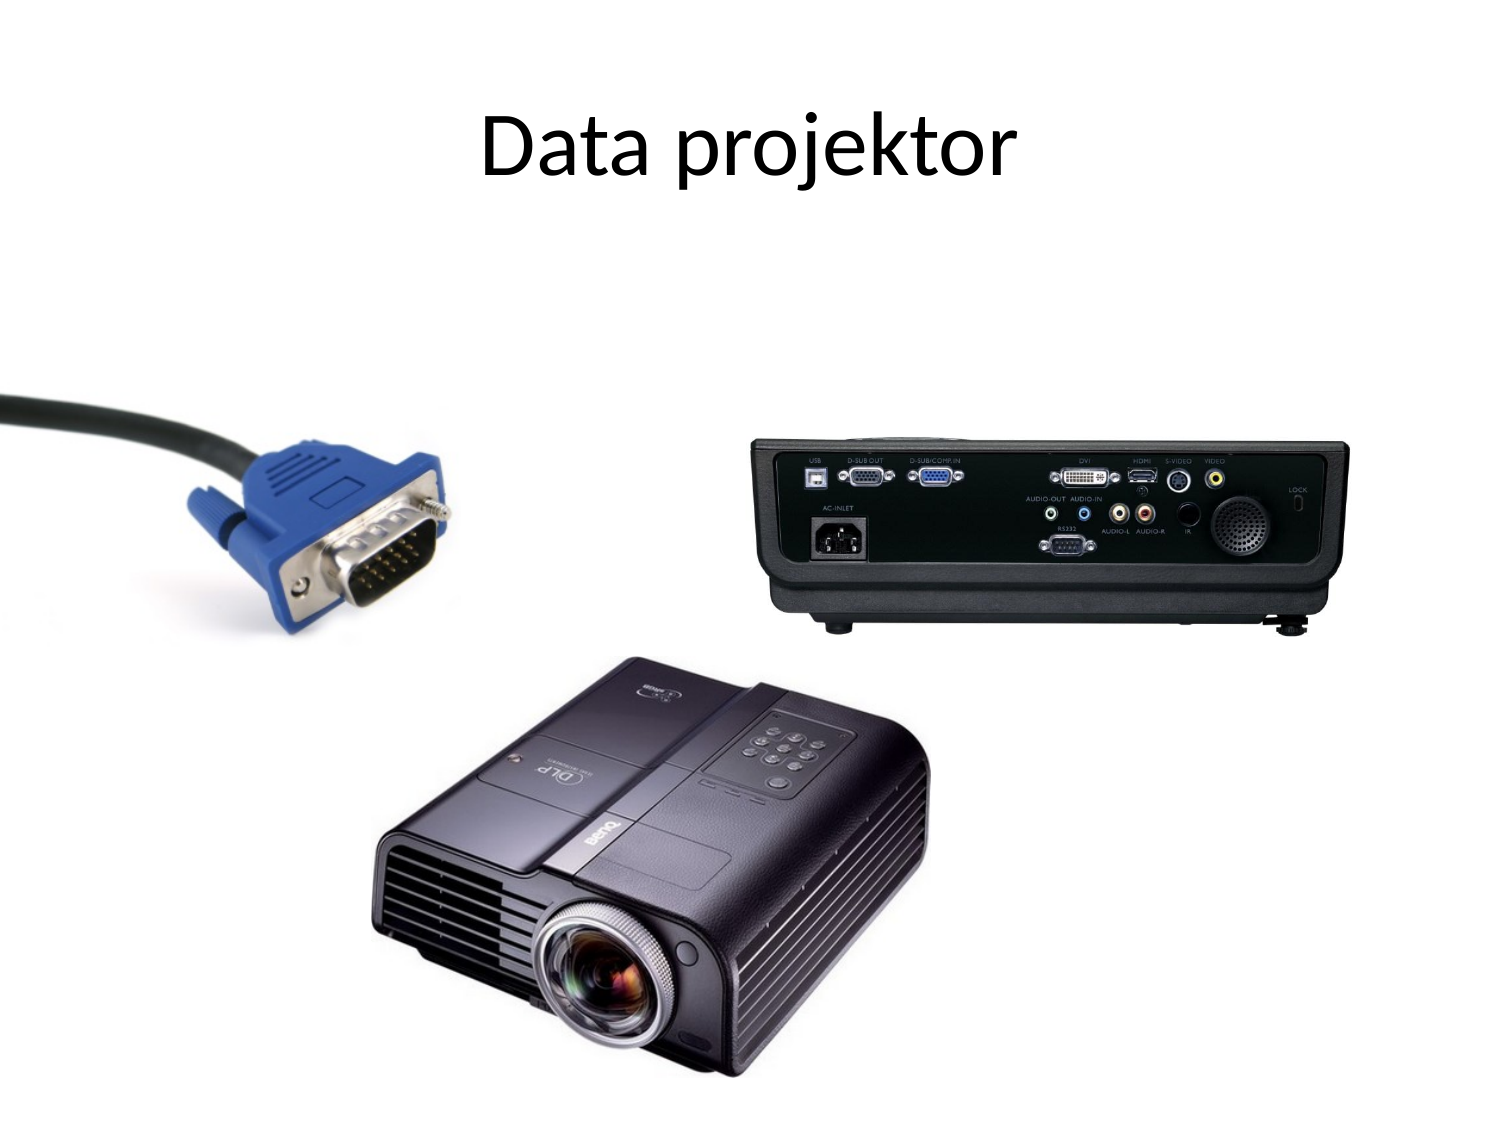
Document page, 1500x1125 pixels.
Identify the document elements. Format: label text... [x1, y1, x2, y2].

picture [0, 373, 461, 647]
title Data projektor [75, 45, 1425, 233]
picture [371, 278, 1389, 1079]
